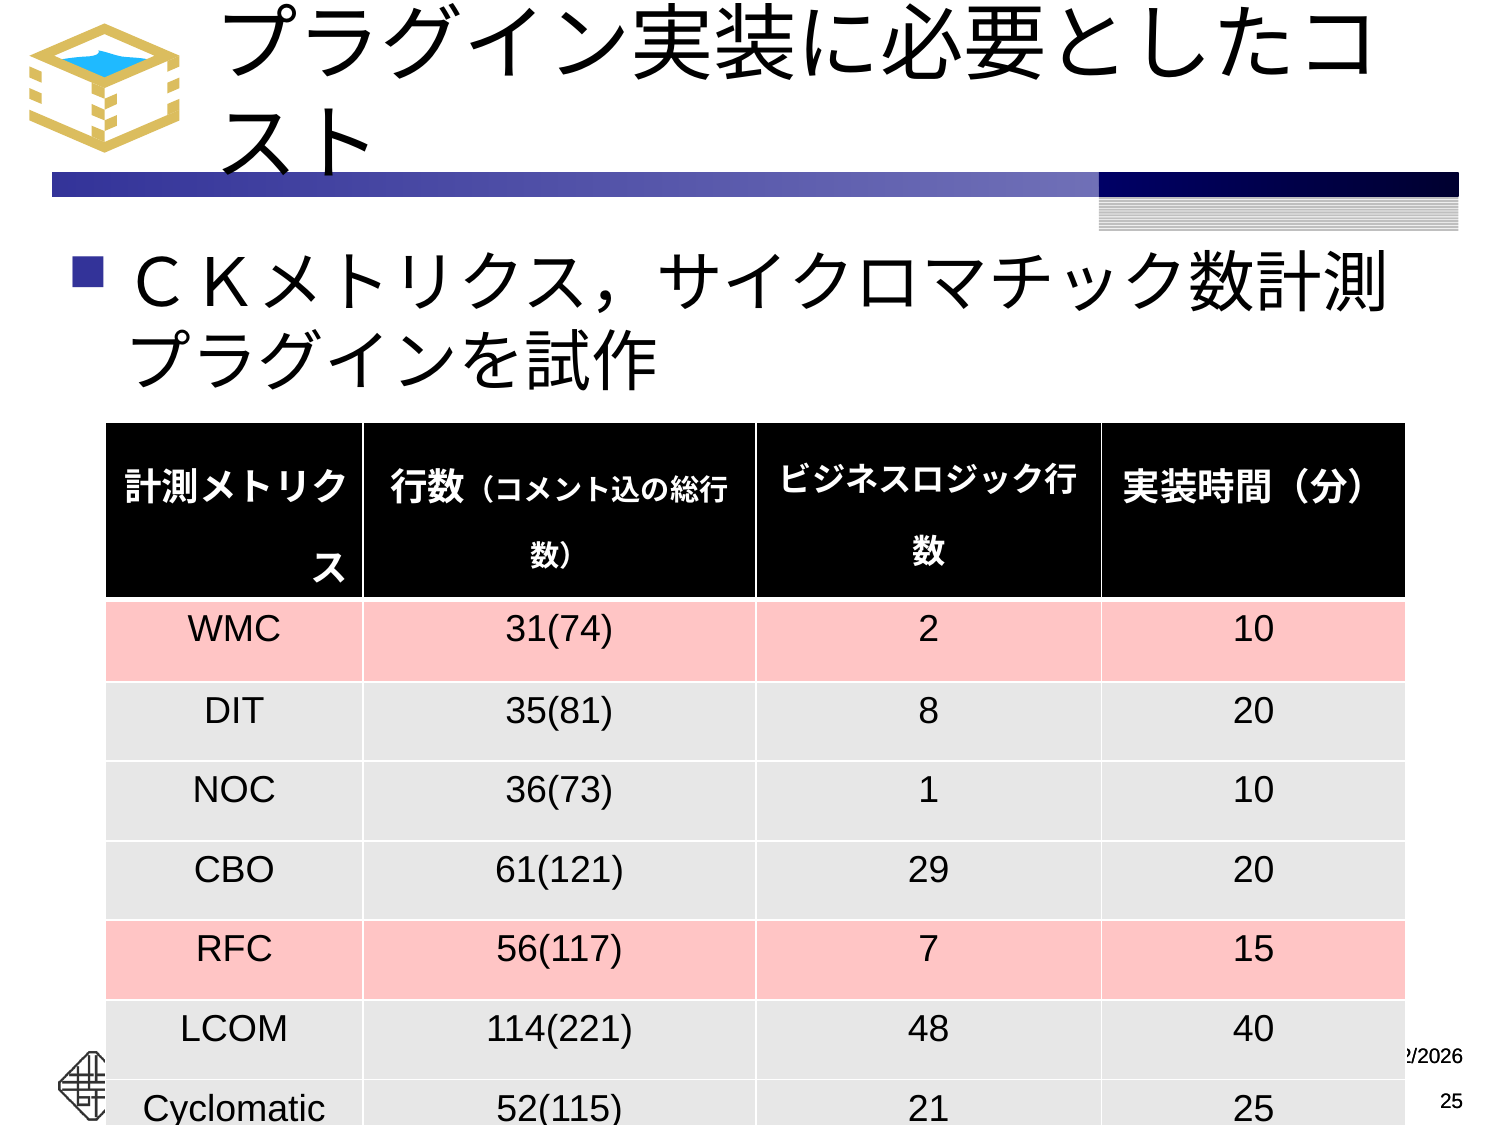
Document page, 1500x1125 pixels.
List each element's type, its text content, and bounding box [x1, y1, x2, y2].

table_cell 29 [757, 842, 1101, 919]
table_cell 2 [757, 602, 1101, 681]
table_cell 61(121) [364, 842, 755, 919]
table_cell 48 [757, 1001, 1101, 1079]
table_cell WMC [106, 602, 362, 681]
table_header ビジネスロジック行数 [757, 423, 1101, 597]
list ＣＫメトリクス，サイクロマチック数計測プラグインを試作 [52, 231, 1460, 1024]
table_header 計測メトリクス [106, 423, 362, 597]
table_cell 40 [1102, 1001, 1405, 1079]
table_cell 20 [1102, 842, 1405, 919]
table_cell 15 [1102, 921, 1405, 999]
table_cell Cyclomatic [106, 1080, 362, 1125]
table_cell 25 [1102, 1080, 1405, 1125]
table_cell 7 [757, 921, 1101, 999]
text_box 2008/9/2 [1407, 1034, 1479, 1082]
table_cell 21 [757, 1080, 1101, 1125]
table_cell LCOM [106, 1001, 362, 1079]
title プラグイン実装に必要としたコスト [198, 18, 1459, 162]
table_cell 20 [1102, 683, 1405, 760]
table_cell RFC [106, 921, 362, 999]
table_cell 1 [757, 762, 1101, 840]
table_cell NOC [106, 762, 362, 840]
table_header 実装時間（分） [1102, 423, 1405, 597]
text_box 25 [1407, 1080, 1478, 1125]
table_cell 35(81) [364, 683, 755, 760]
picture [58, 1046, 105, 1125]
table_cell 114(221) [364, 1001, 755, 1079]
table_cell 56(117) [364, 921, 755, 999]
table_cell 36(73) [364, 762, 755, 840]
table_cell 52(115) [364, 1080, 755, 1125]
table_cell 10 [1102, 762, 1405, 840]
table_cell 10 [1102, 602, 1405, 681]
table_cell 8 [757, 683, 1101, 760]
table_cell 31(74) [364, 602, 755, 681]
table_cell DIT [106, 683, 362, 760]
table_header 行数（コメント込の総行数） [364, 423, 755, 597]
table_cell CBO [106, 842, 362, 919]
